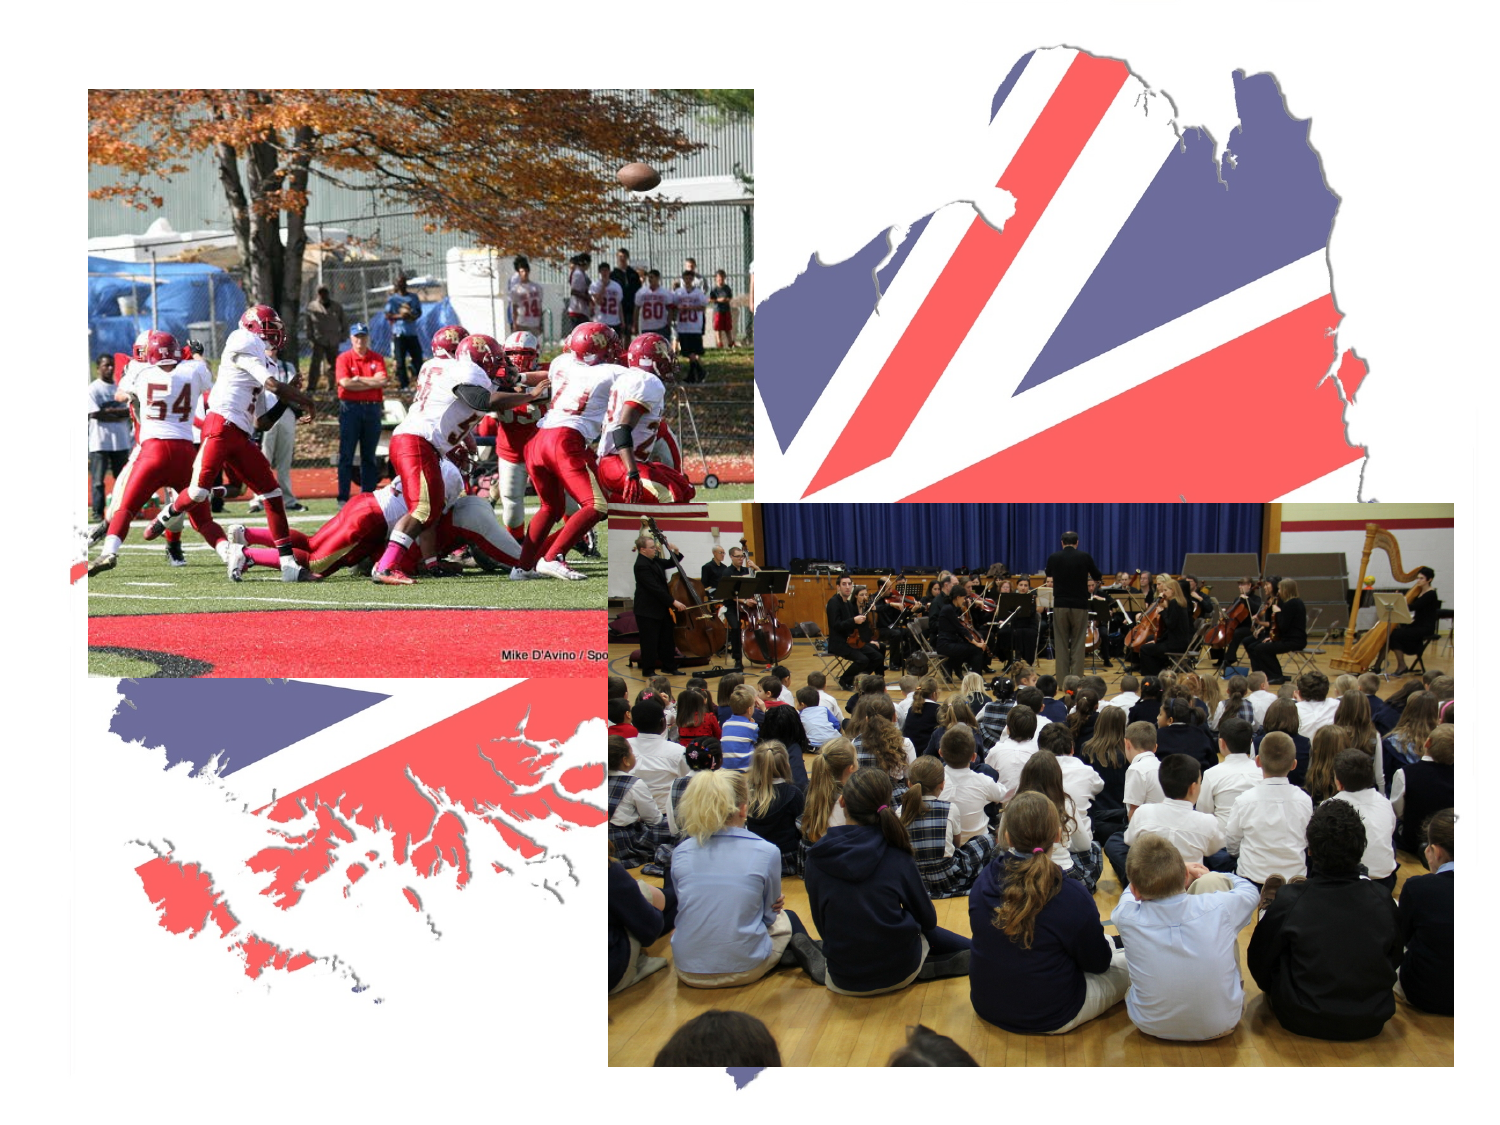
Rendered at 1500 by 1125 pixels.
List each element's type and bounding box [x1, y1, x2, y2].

picture [608, 503, 1454, 1067]
list [88, 89, 754, 678]
